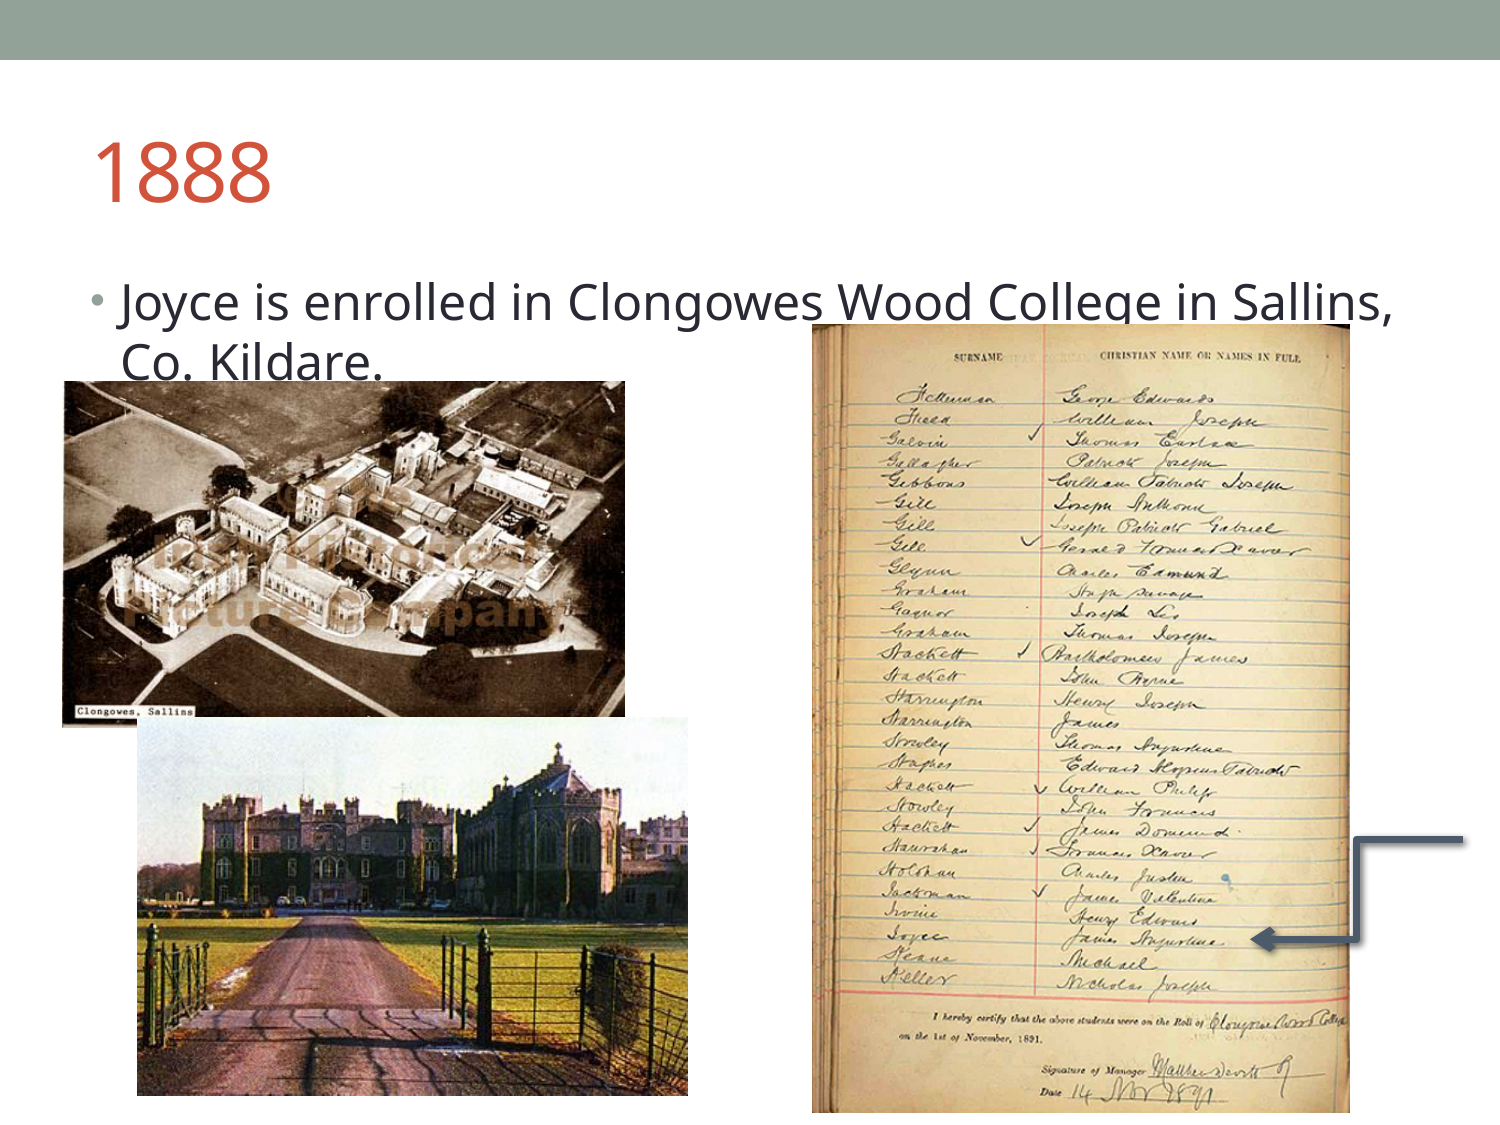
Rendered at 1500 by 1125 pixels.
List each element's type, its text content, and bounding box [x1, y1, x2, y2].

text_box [1249, 839, 1463, 940]
list Joyce is enrolled in Clongowes Wood College in Sallins, Co. Kildare. [75, 262, 1425, 1063]
picture [62, 381, 688, 1096]
title 1888 [75, 87, 1425, 250]
picture [812, 324, 1351, 1113]
